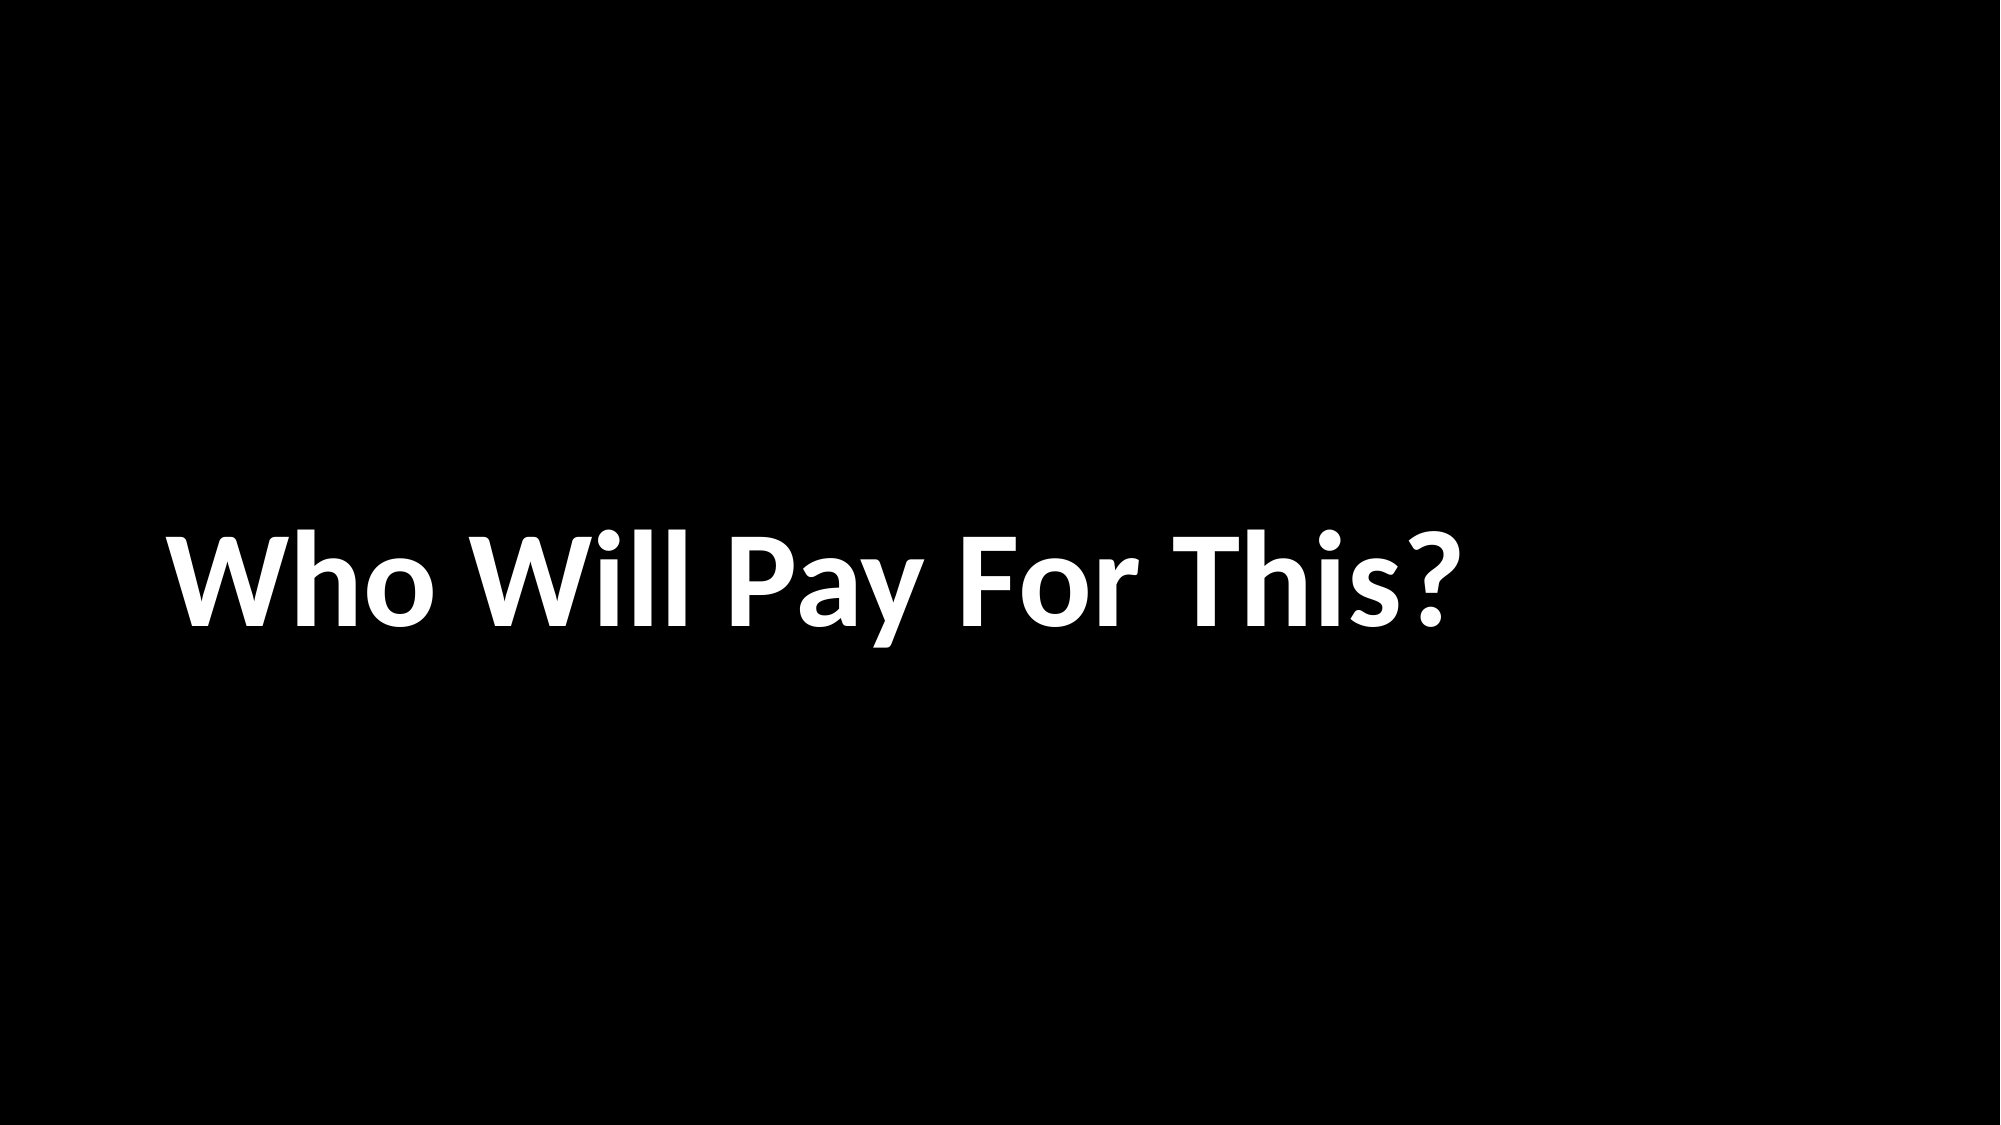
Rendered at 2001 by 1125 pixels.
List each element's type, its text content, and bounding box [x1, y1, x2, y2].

text_box Who Will Pay For This? [150, 481, 1817, 662]
